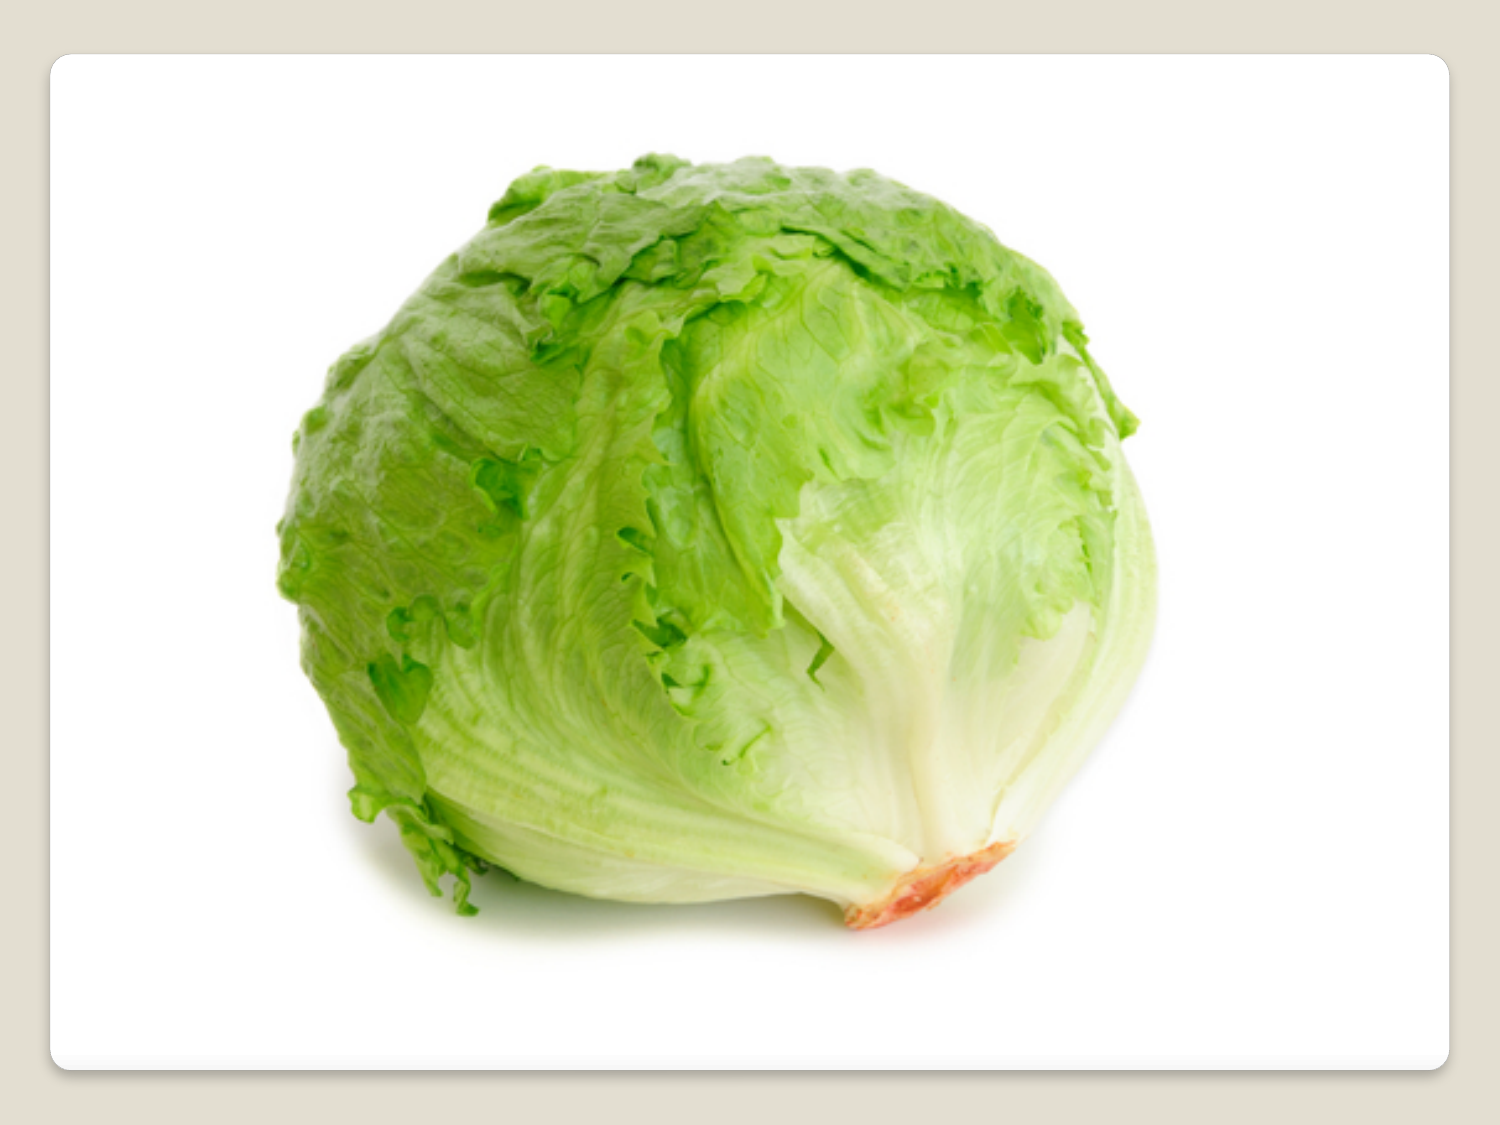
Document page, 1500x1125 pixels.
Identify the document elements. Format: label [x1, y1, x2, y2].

picture [124, 99, 1313, 979]
